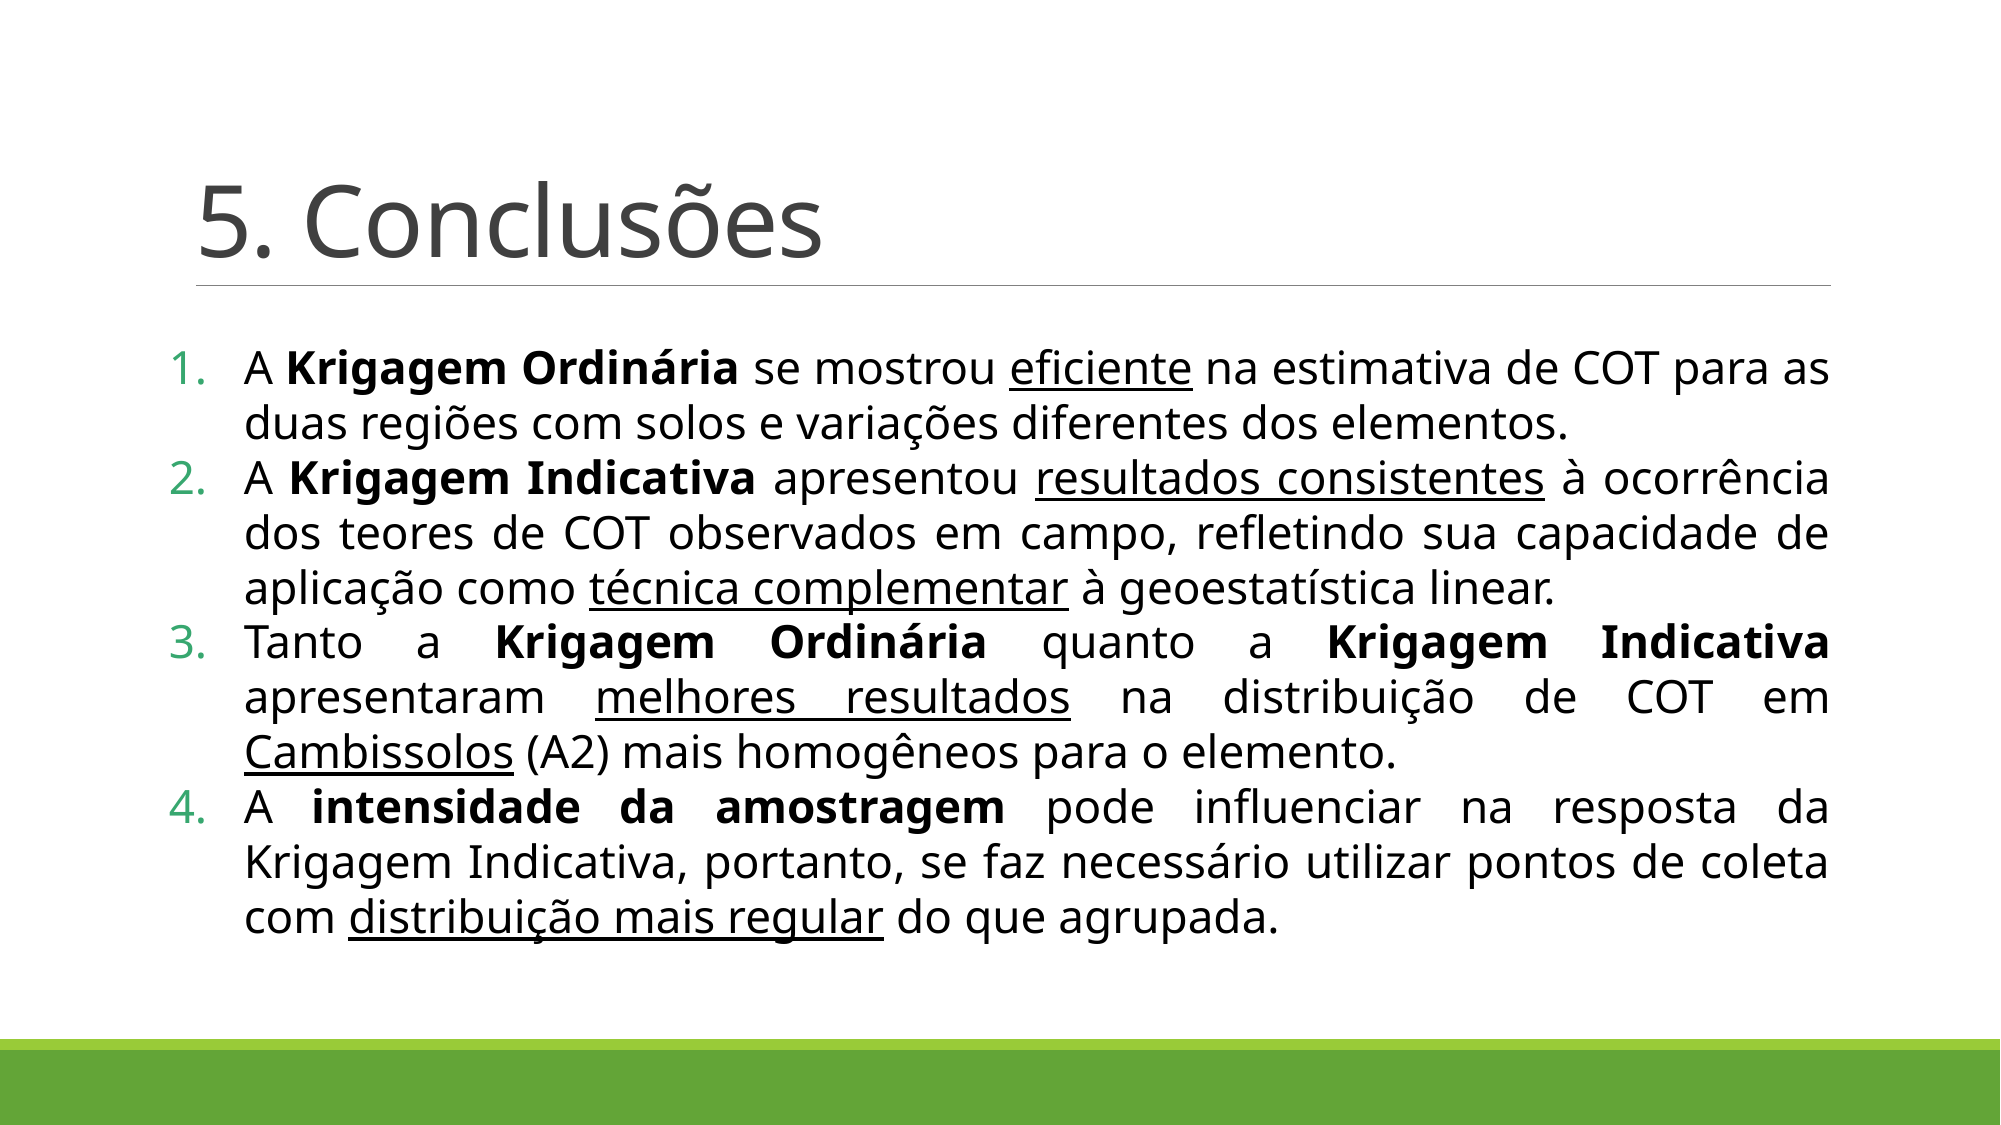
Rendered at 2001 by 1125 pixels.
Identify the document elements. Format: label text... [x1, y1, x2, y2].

text_box A Krigagem Ordinária se mostrou eficiente na estimativa de COT para as duas regiões com solos e variações diferentes dos elementos. A Krigagem Indicativa apresentou resultados consistentes à ocorrência dos teores de COT observados em campo, refletindo sua capacidade de aplicação como técnica complementar à geoestatística linear. Tanto a Krigagem Ordinária quanto a Krigagem Indicativa apresentaram melhores resultados na distribuição de COT em Cambissolos (A2) mais homogêneos para o elemento. A intensidade da amostragem pode influenciar na resposta da Krigagem Indicativa, portanto, se faz necessário utilizar pontos de coleta com distribuição mais regular do que agrupada. [154, 330, 1846, 951]
title 5. Conclusões [180, 47, 1830, 285]
